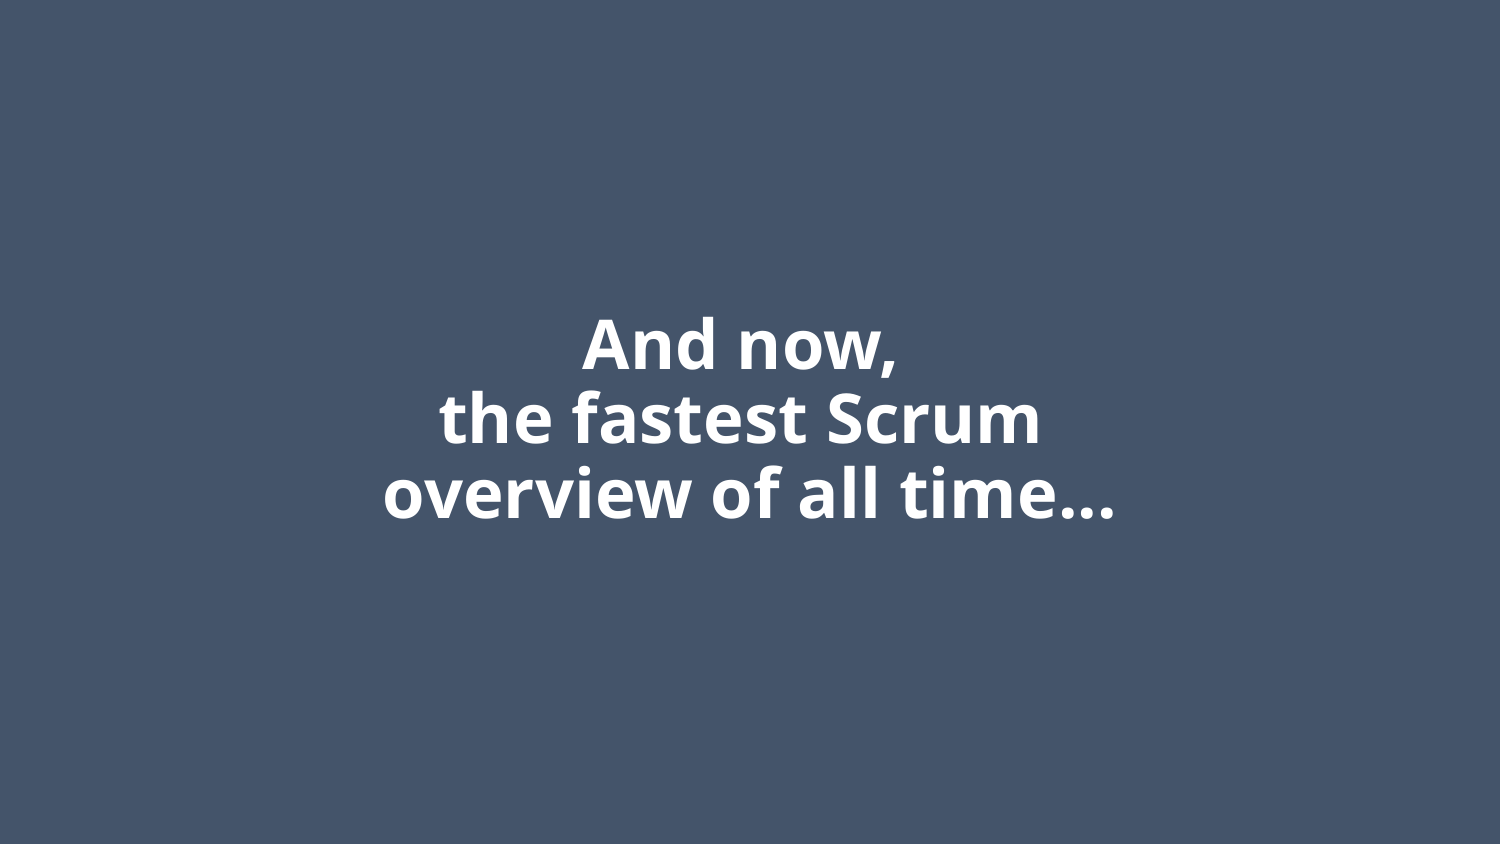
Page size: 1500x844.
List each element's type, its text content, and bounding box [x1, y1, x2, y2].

title And now, the fastest Scrum overview of all time... [0, 0, 1500, 844]
